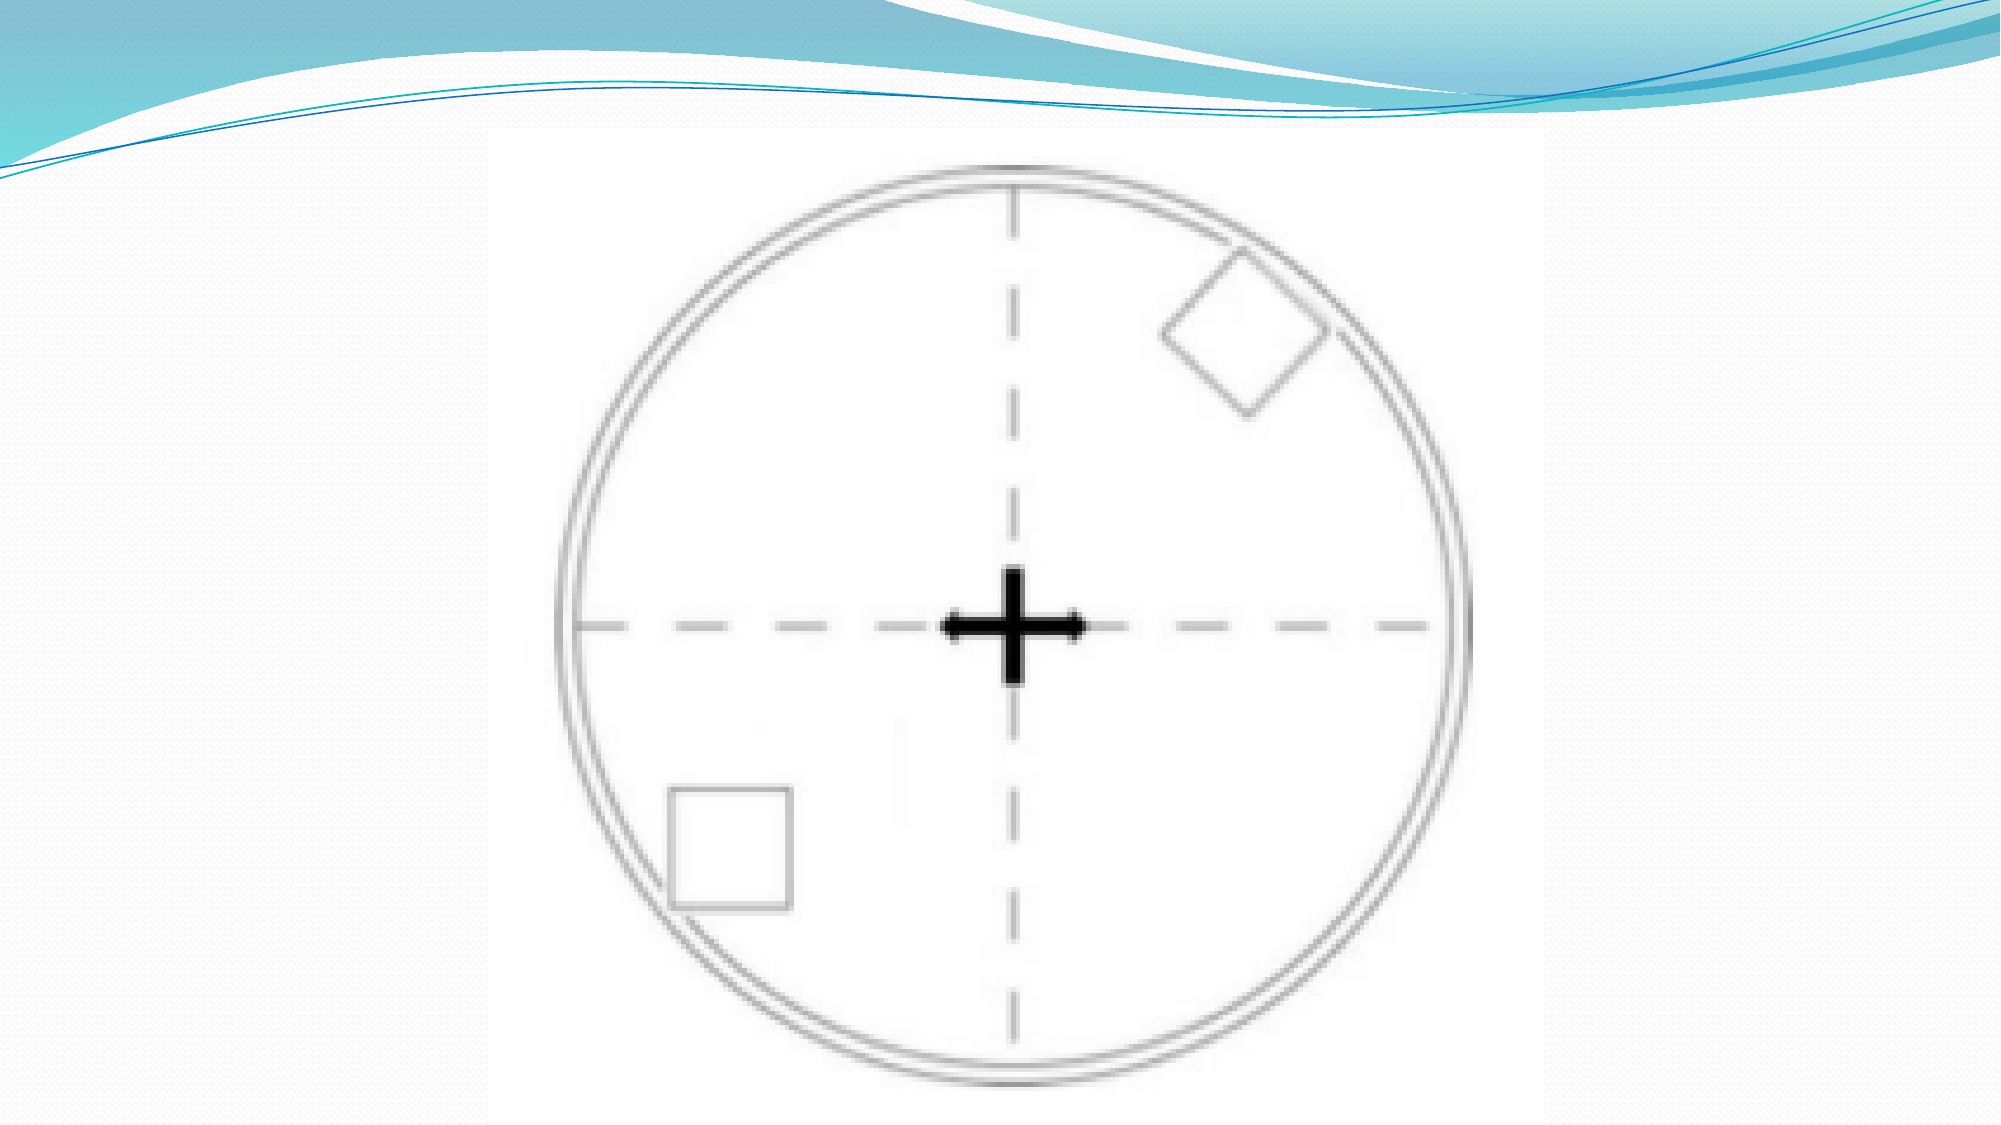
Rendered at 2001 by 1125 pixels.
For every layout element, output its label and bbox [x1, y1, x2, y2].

picture [487, 128, 1544, 1125]
